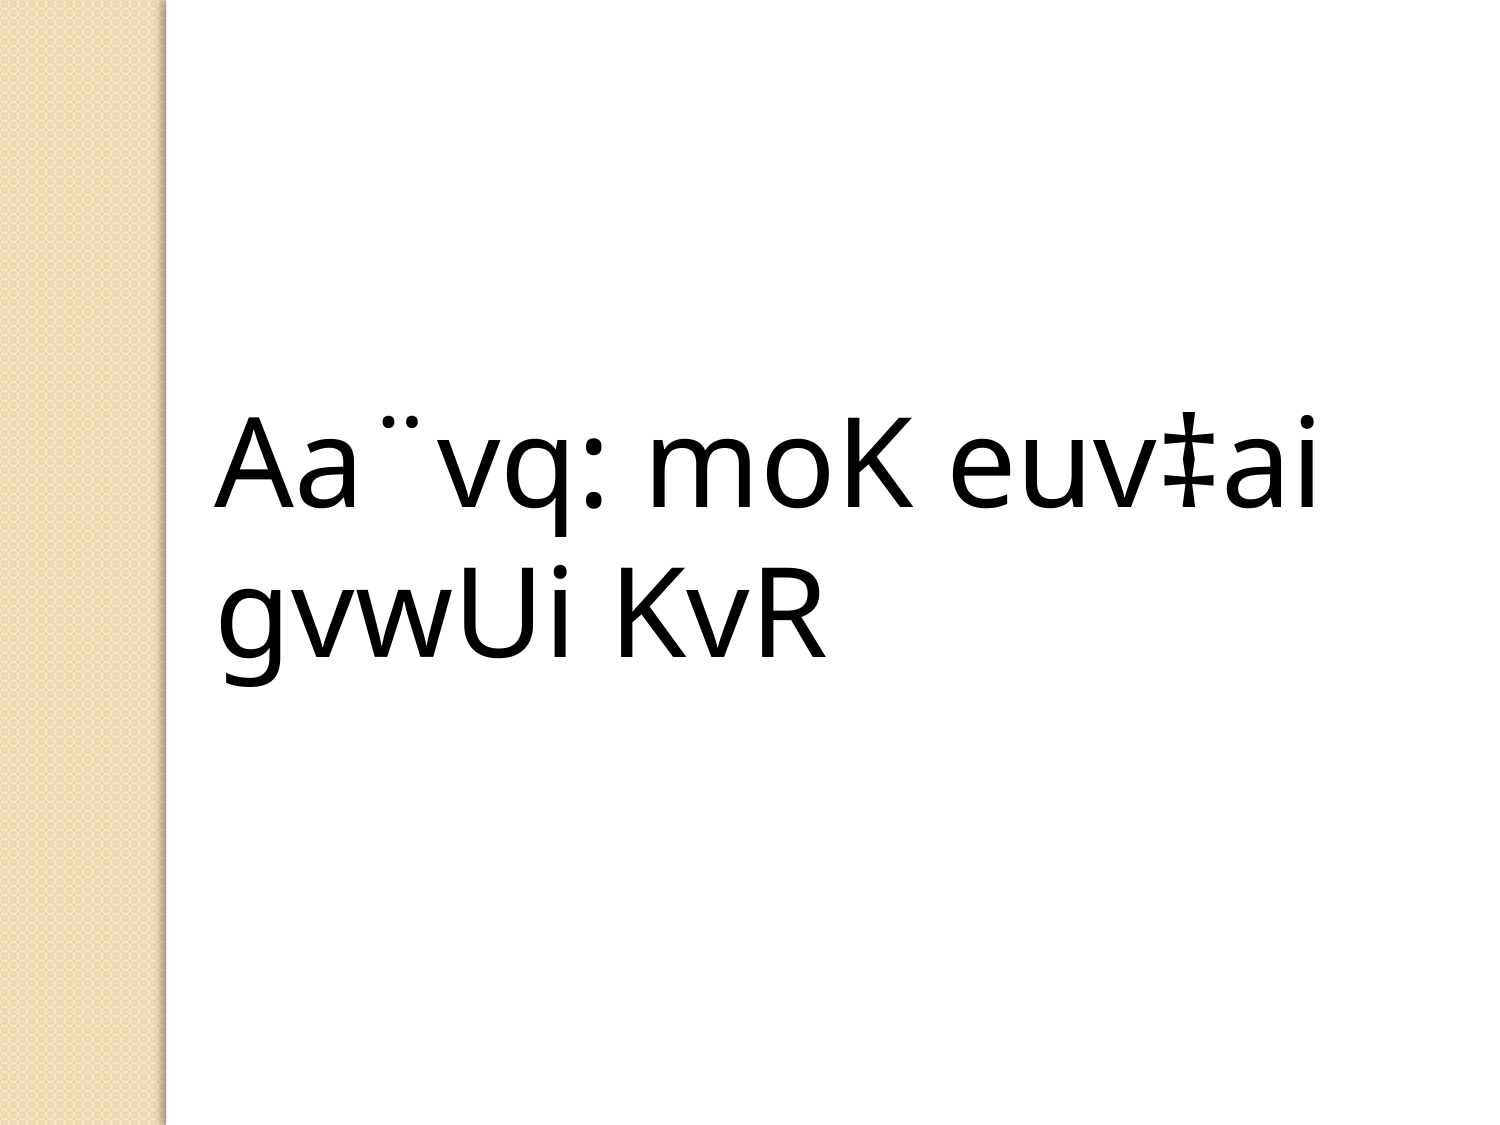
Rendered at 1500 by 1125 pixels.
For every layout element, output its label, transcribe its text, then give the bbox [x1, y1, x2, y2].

text_box Aa¨vq: moK euv‡ai gvwUi KvR [199, 374, 1463, 690]
